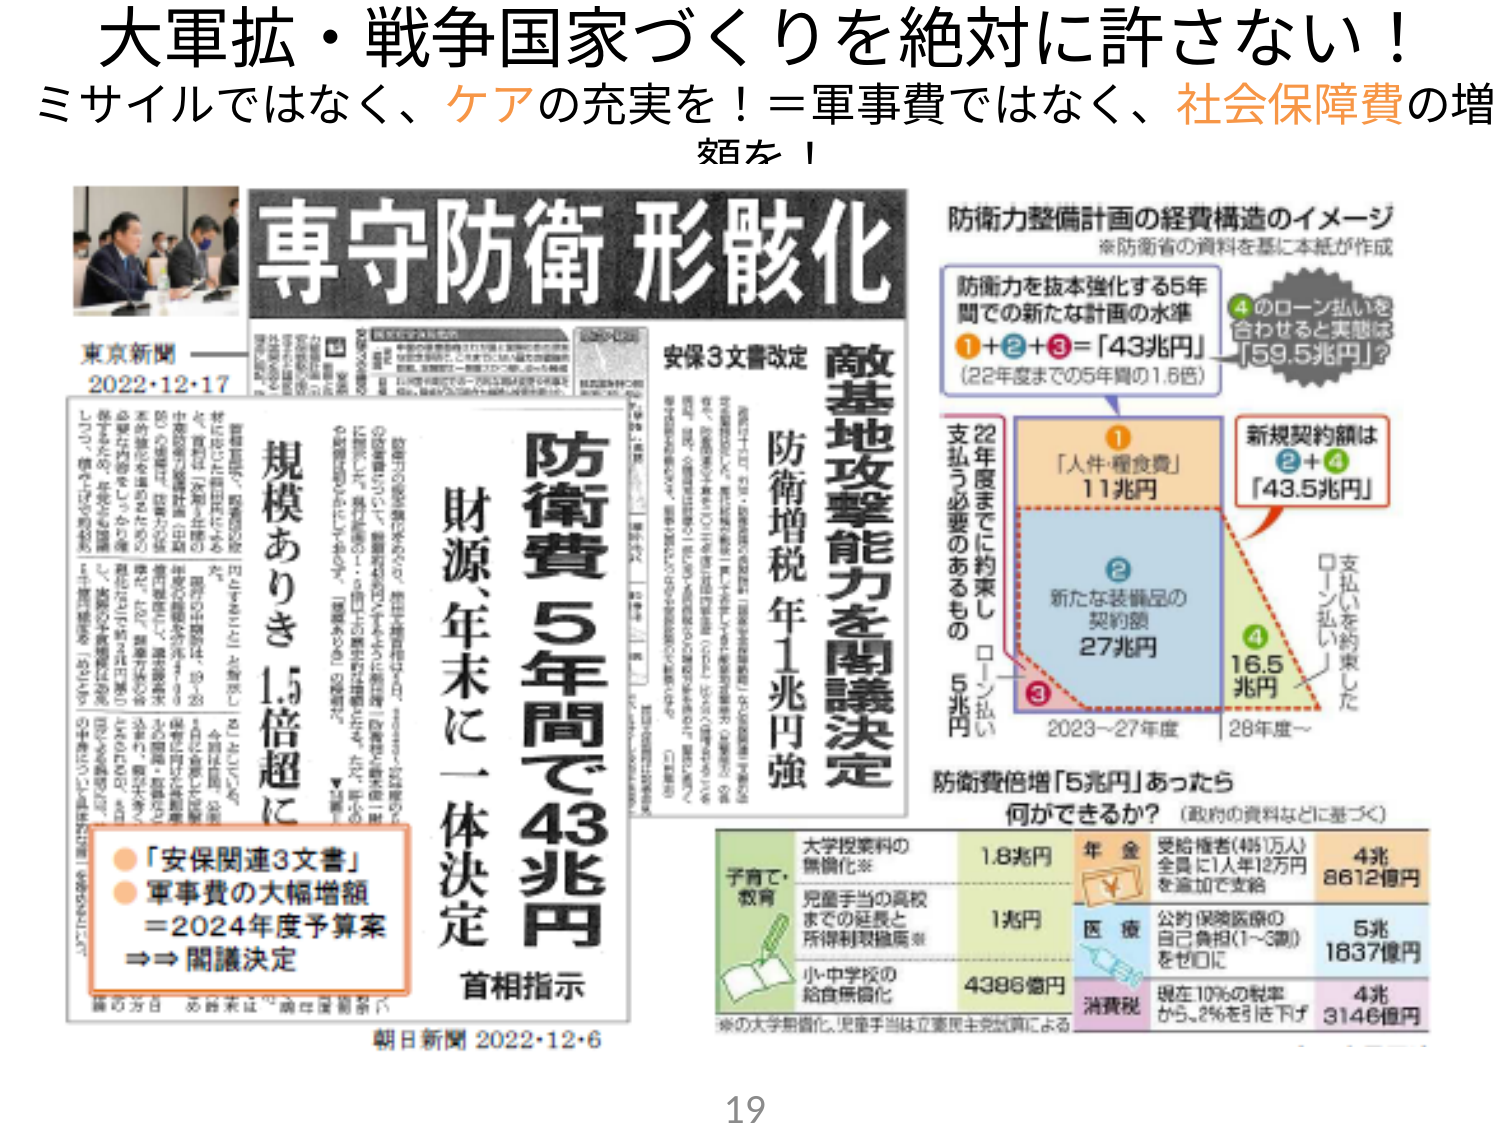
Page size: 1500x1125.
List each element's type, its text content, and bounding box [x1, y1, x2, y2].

title 大軍拡・戦争国家づくりを絶対に許さない！ ミサイルではなく、ケアの充実を！＝軍事費ではなく、社会保障費の増額を！ [0, 26, 1500, 156]
picture [41, 164, 1448, 1087]
slide_number 19 [431, 1094, 782, 1125]
